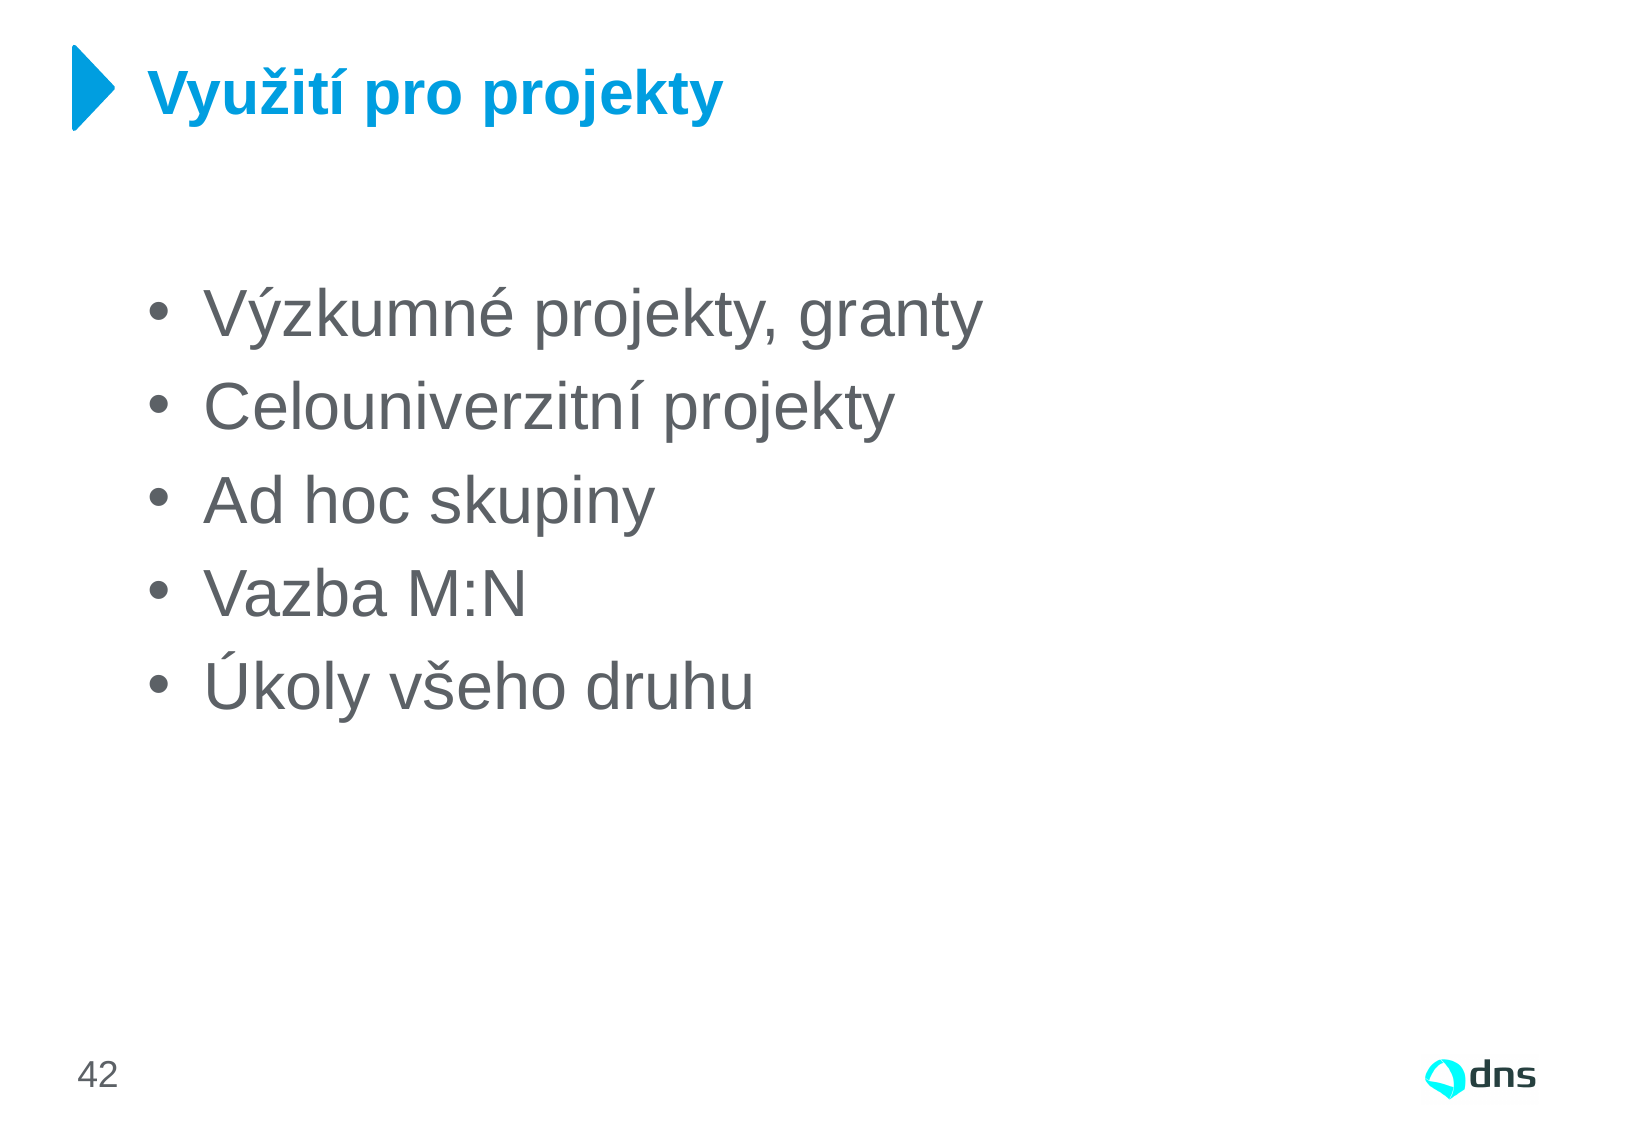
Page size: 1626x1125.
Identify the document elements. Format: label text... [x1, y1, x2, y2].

title Využití pro projekty [132, 45, 1540, 233]
list Výzkumné projekty, granty Celouniverzitní projekty Ad hoc skupiny Vazba M:N Úkoly všeho druhu [132, 262, 1540, 1005]
slide_number 42 [62, 1042, 442, 1103]
picture [1421, 1054, 1539, 1105]
